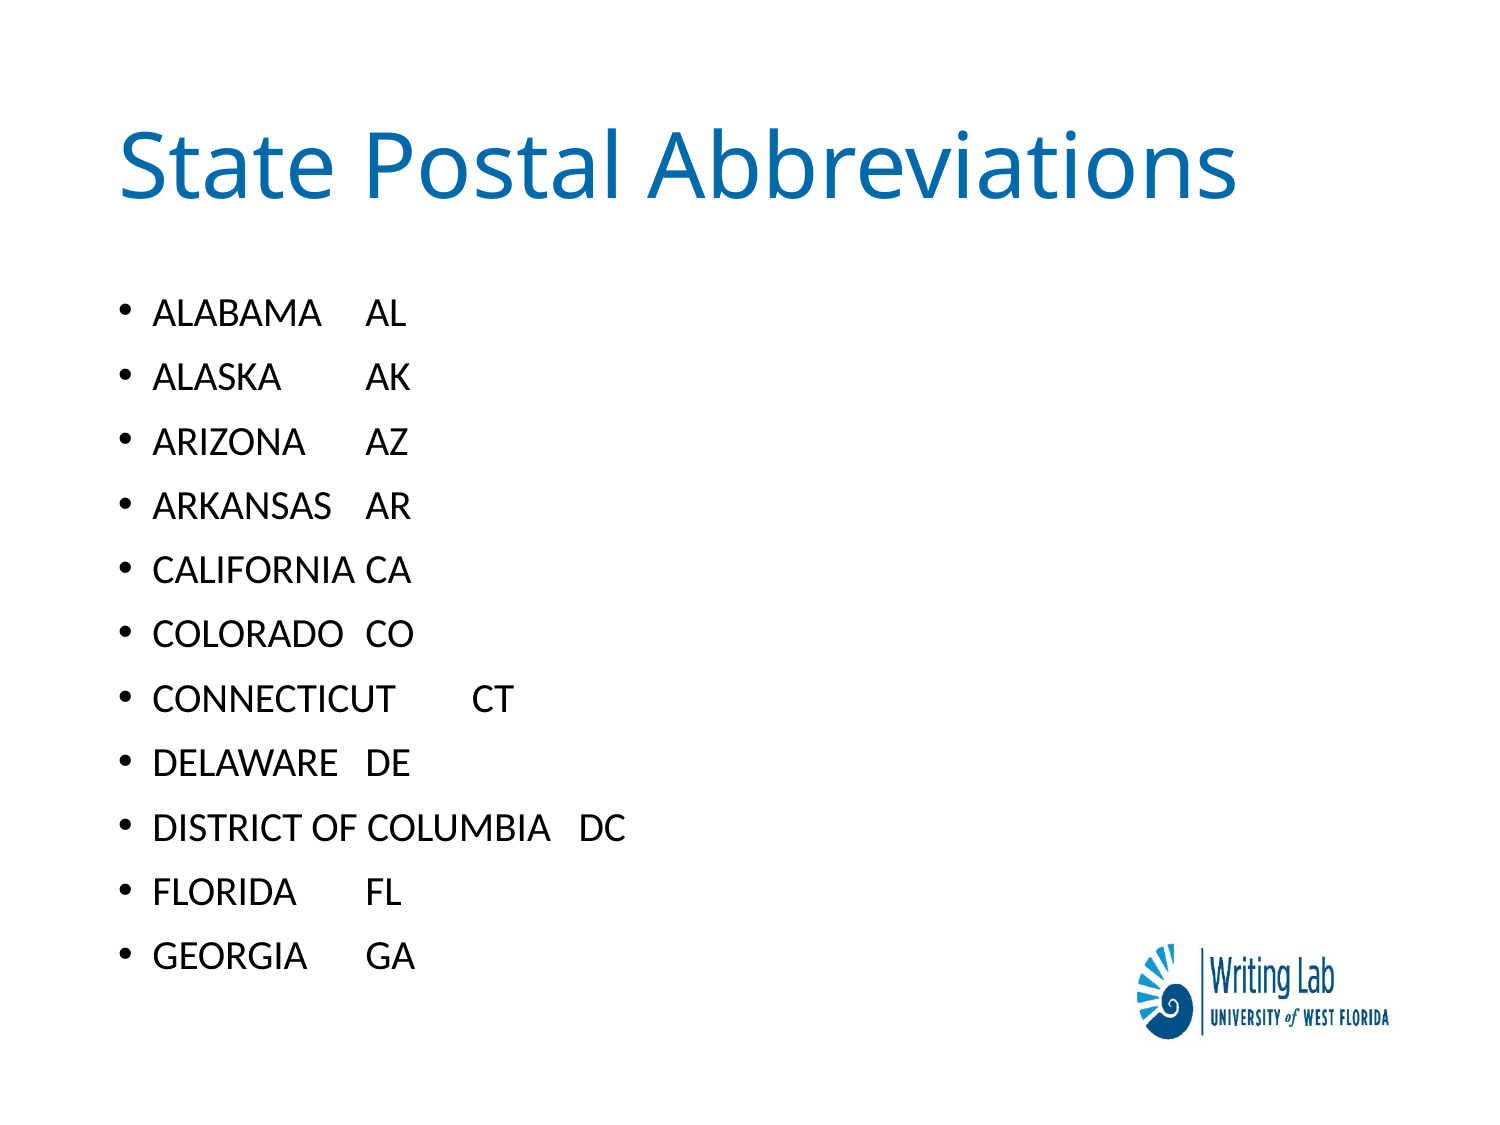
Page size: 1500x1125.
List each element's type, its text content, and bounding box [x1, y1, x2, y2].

title State Postal Abbreviations [103, 59, 1397, 277]
picture [1126, 911, 1408, 1072]
list ALABAMA AL ALASKA AK ARIZONA AZ ARKANSAS AR CALIFORNIA CA COLORADO CO CONNECTICUT CT DELAWARE DE DISTRICT OF COLUMBIA DC FLORIDA FL GEORGIA GA [103, 277, 1397, 992]
